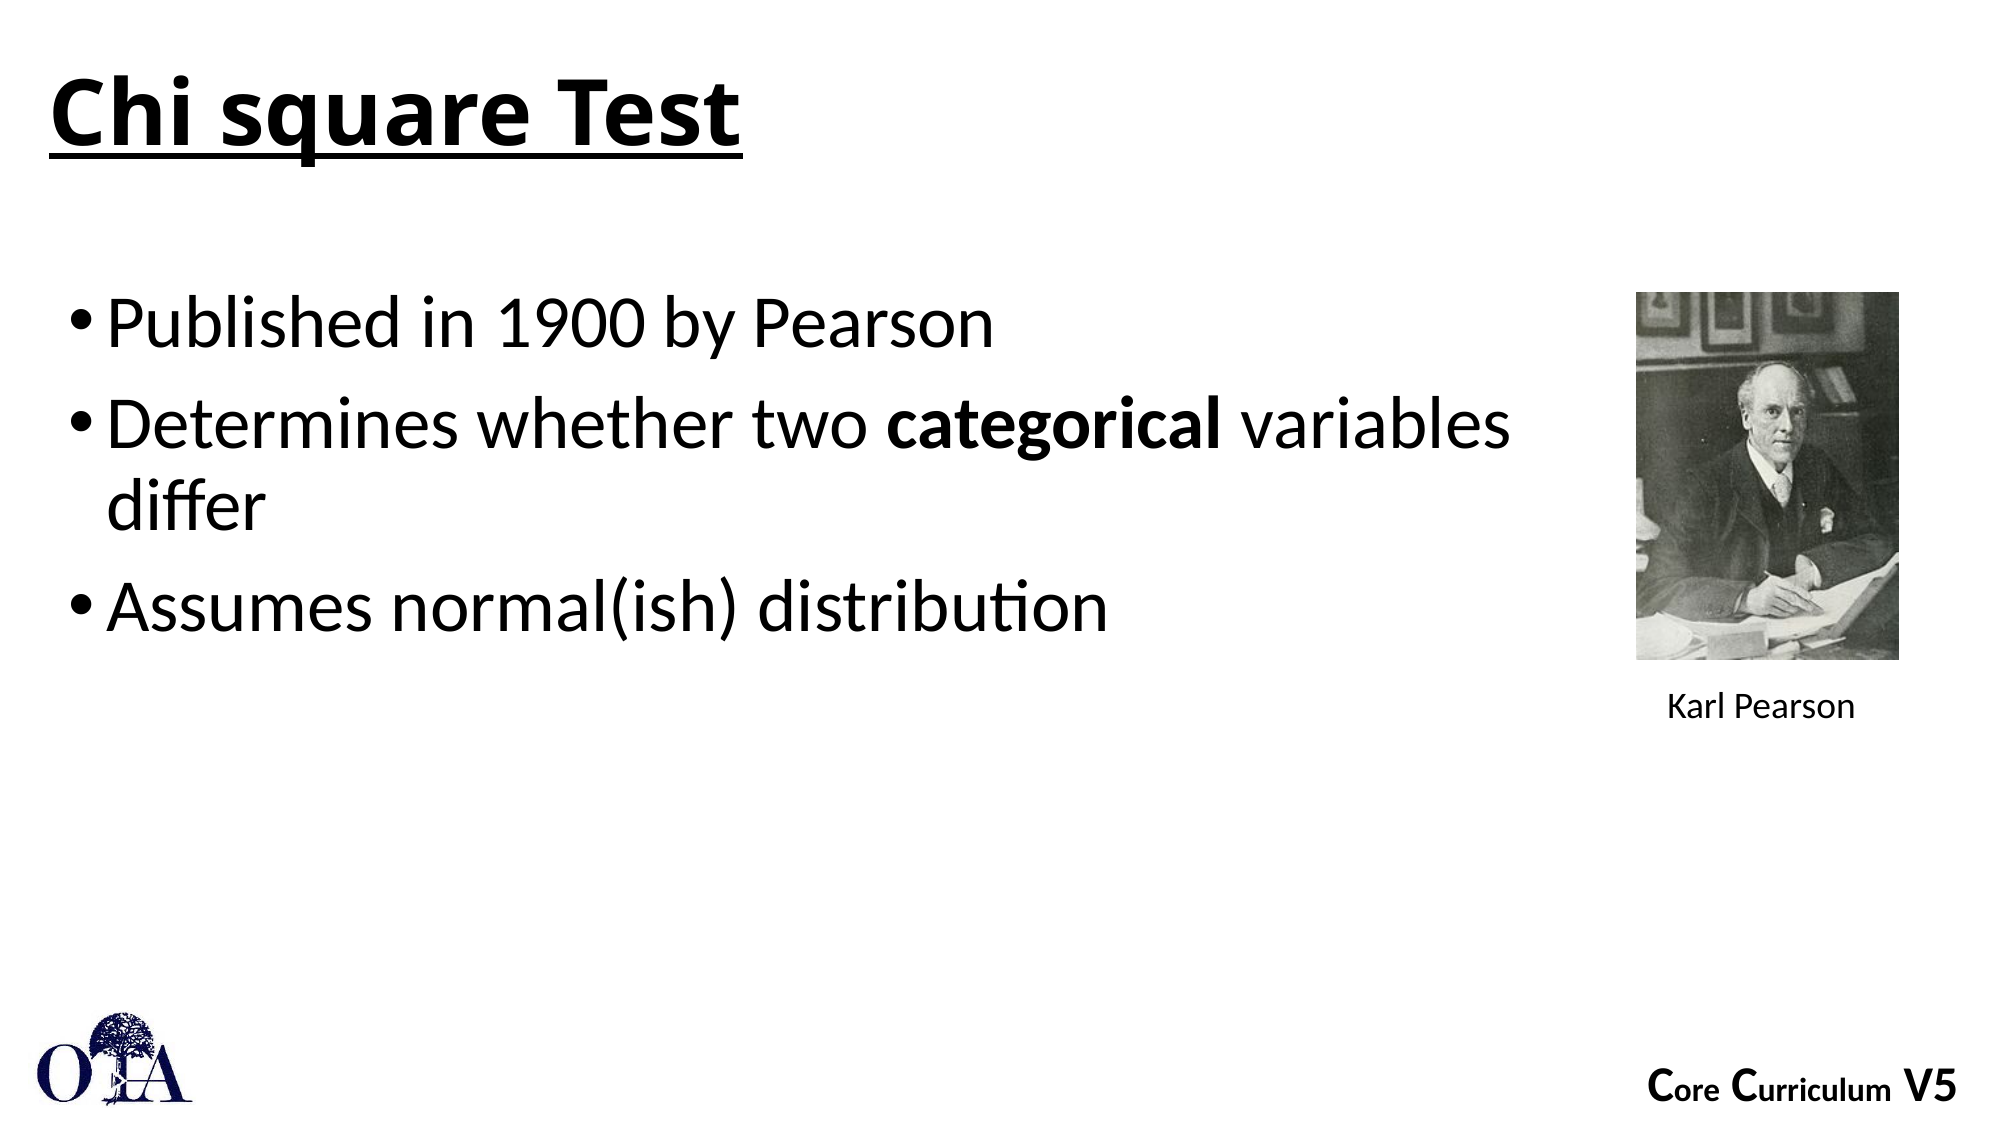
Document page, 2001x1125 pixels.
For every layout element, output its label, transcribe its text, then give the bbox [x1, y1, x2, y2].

list Published in 1900 by Pearson Determines whether two categorical variables differ Assumes normal(ish) distribution [53, 275, 1534, 989]
picture [28, 1010, 200, 1108]
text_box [1636, 292, 1899, 734]
title Chi square Test [33, 12, 1534, 220]
